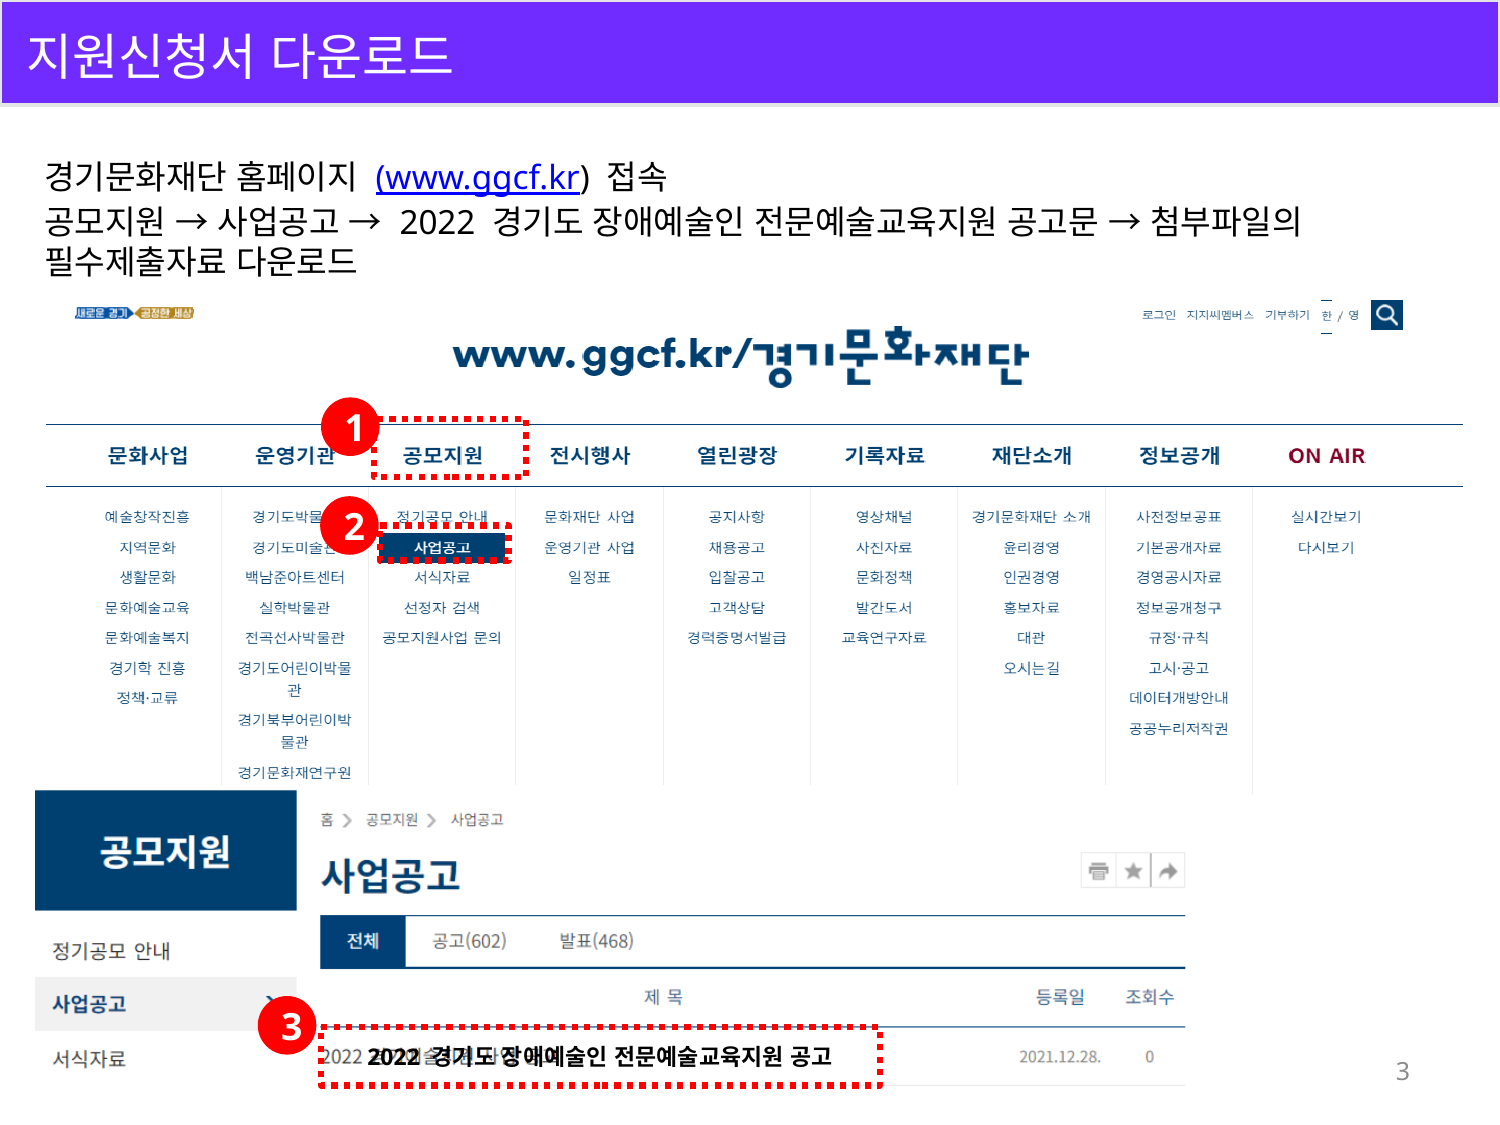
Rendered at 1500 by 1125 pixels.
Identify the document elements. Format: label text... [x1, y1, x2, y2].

slide_number 3 [1074, 1042, 1425, 1103]
text_box 지원신청서 다운로드 [11, 17, 598, 93]
text_box [0, 0, 1500, 107]
picture [34, 292, 1463, 1086]
text_box 경기문화재단 홈페이지 (www.ggcf.kr) 접속 공모지원 → 사업공고 → 2022 경기도 장애예술인 전문예술교육지원 공고문 → 첨부파일의 필수제출자료 다운로드 [29, 148, 1471, 329]
